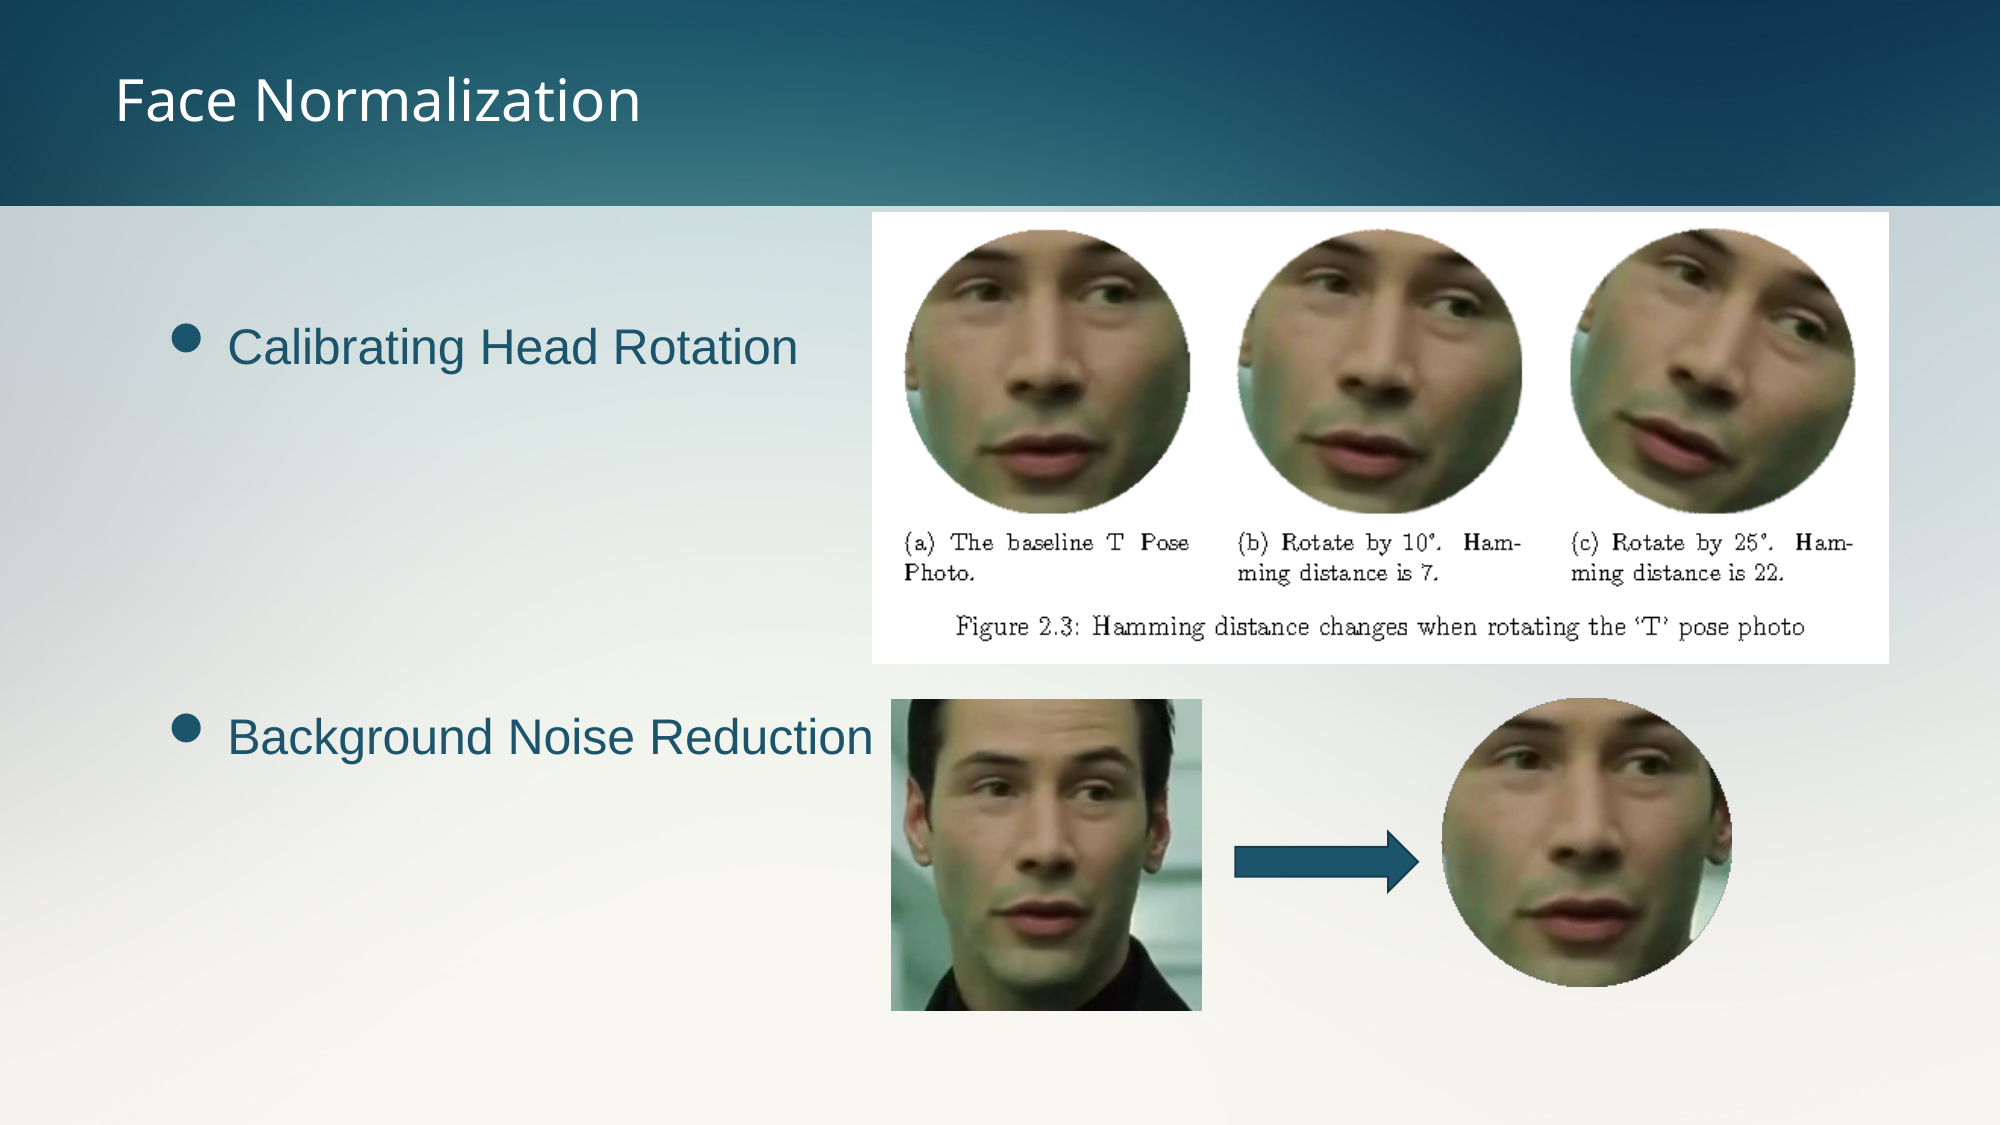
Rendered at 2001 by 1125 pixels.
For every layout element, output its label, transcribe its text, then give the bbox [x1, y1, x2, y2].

text_box [1234, 829, 1420, 894]
picture [1441, 697, 1732, 987]
picture [872, 212, 1889, 664]
picture [0, 0, 2000, 206]
text_box Calibrating Head Rotation Background Noise Reduction [138, 306, 1864, 1021]
title Face Normalization [99, 41, 1749, 154]
picture [891, 699, 1202, 1011]
